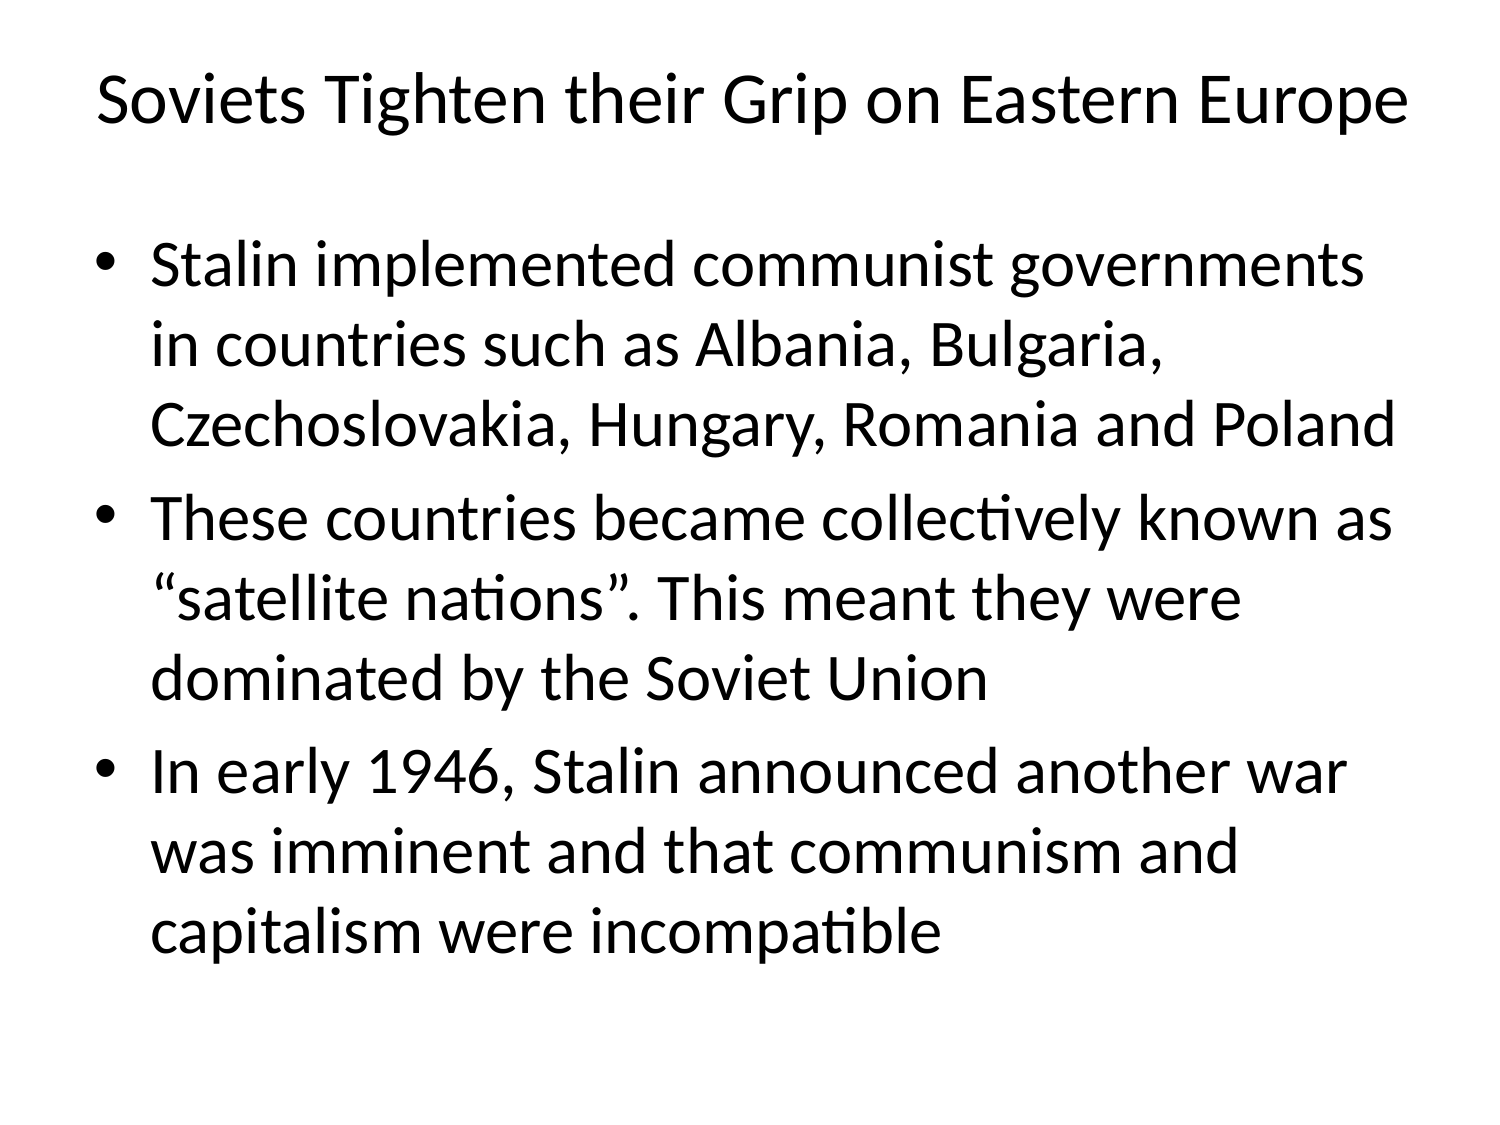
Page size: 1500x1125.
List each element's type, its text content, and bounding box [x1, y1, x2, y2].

list Stalin implemented communist governments in countries such as Albania, Bulgaria, Czechoslovakia, Hungary, Romania and Poland These countries became collectively known as “satellite nations”. This meant they were dominated by the Soviet Union In early 1946, Stalin announced another war was imminent and that communism and capitalism were incompatible [79, 212, 1429, 1075]
title Soviets Tighten their Grip on Eastern Europe [79, 0, 1429, 188]
